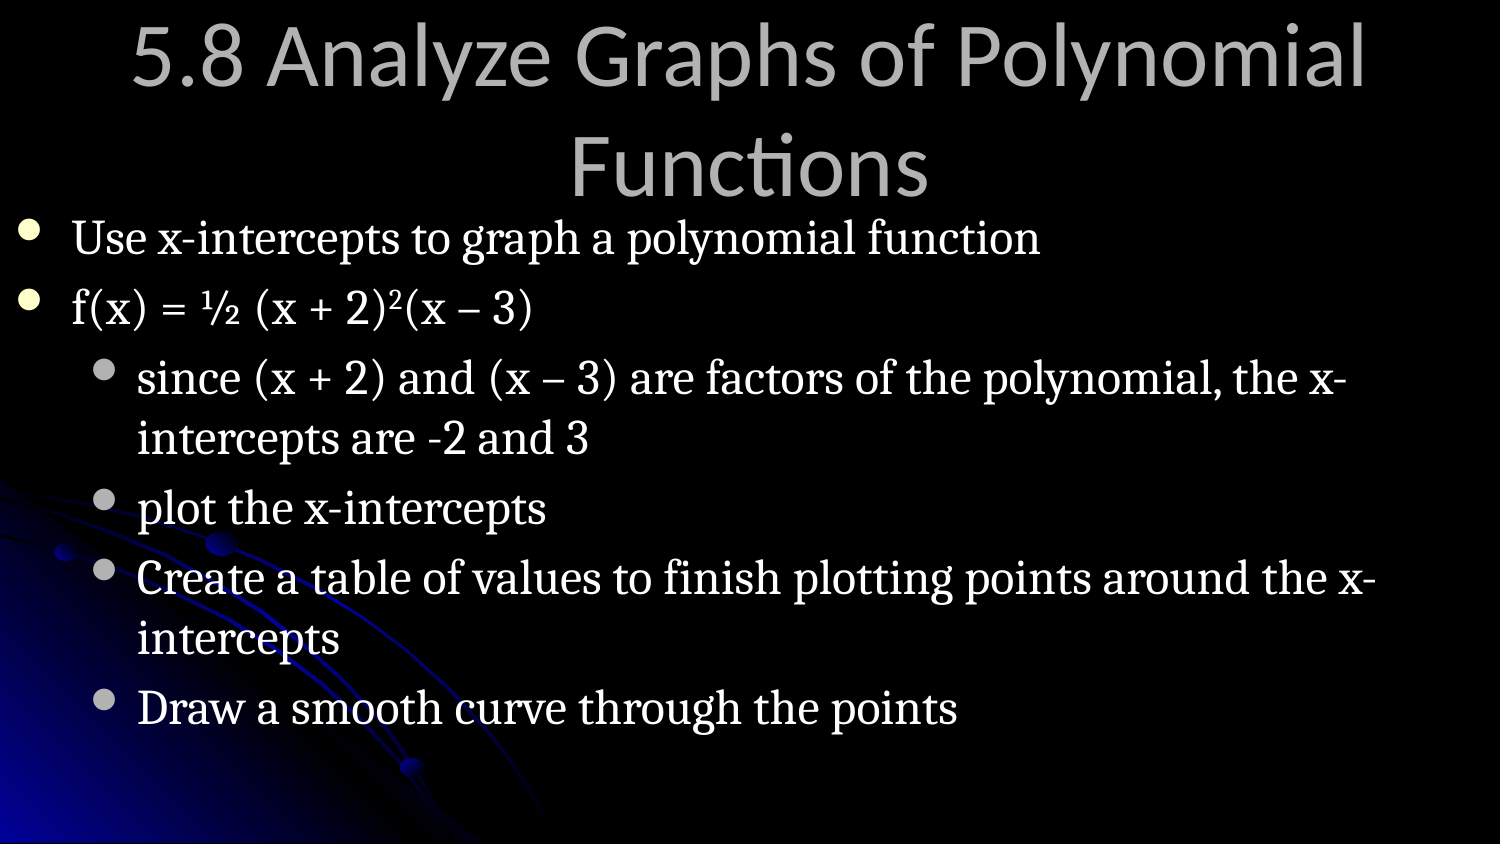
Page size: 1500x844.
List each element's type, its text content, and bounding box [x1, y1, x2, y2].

list Use x-intercepts to graph a polynomial function f(x) = ½ (x + 2)2(x – 3) since (x + 2) and (x – 3) are factors of the polynomial, the x-intercepts are -2 and 3 plot the x-intercepts Create a table of values to finish plotting points around the x-intercepts Draw a smooth curve through the points [0, 196, 1500, 755]
title 5.8 Analyze Graphs of Polynomial Functions [0, 33, 1500, 175]
